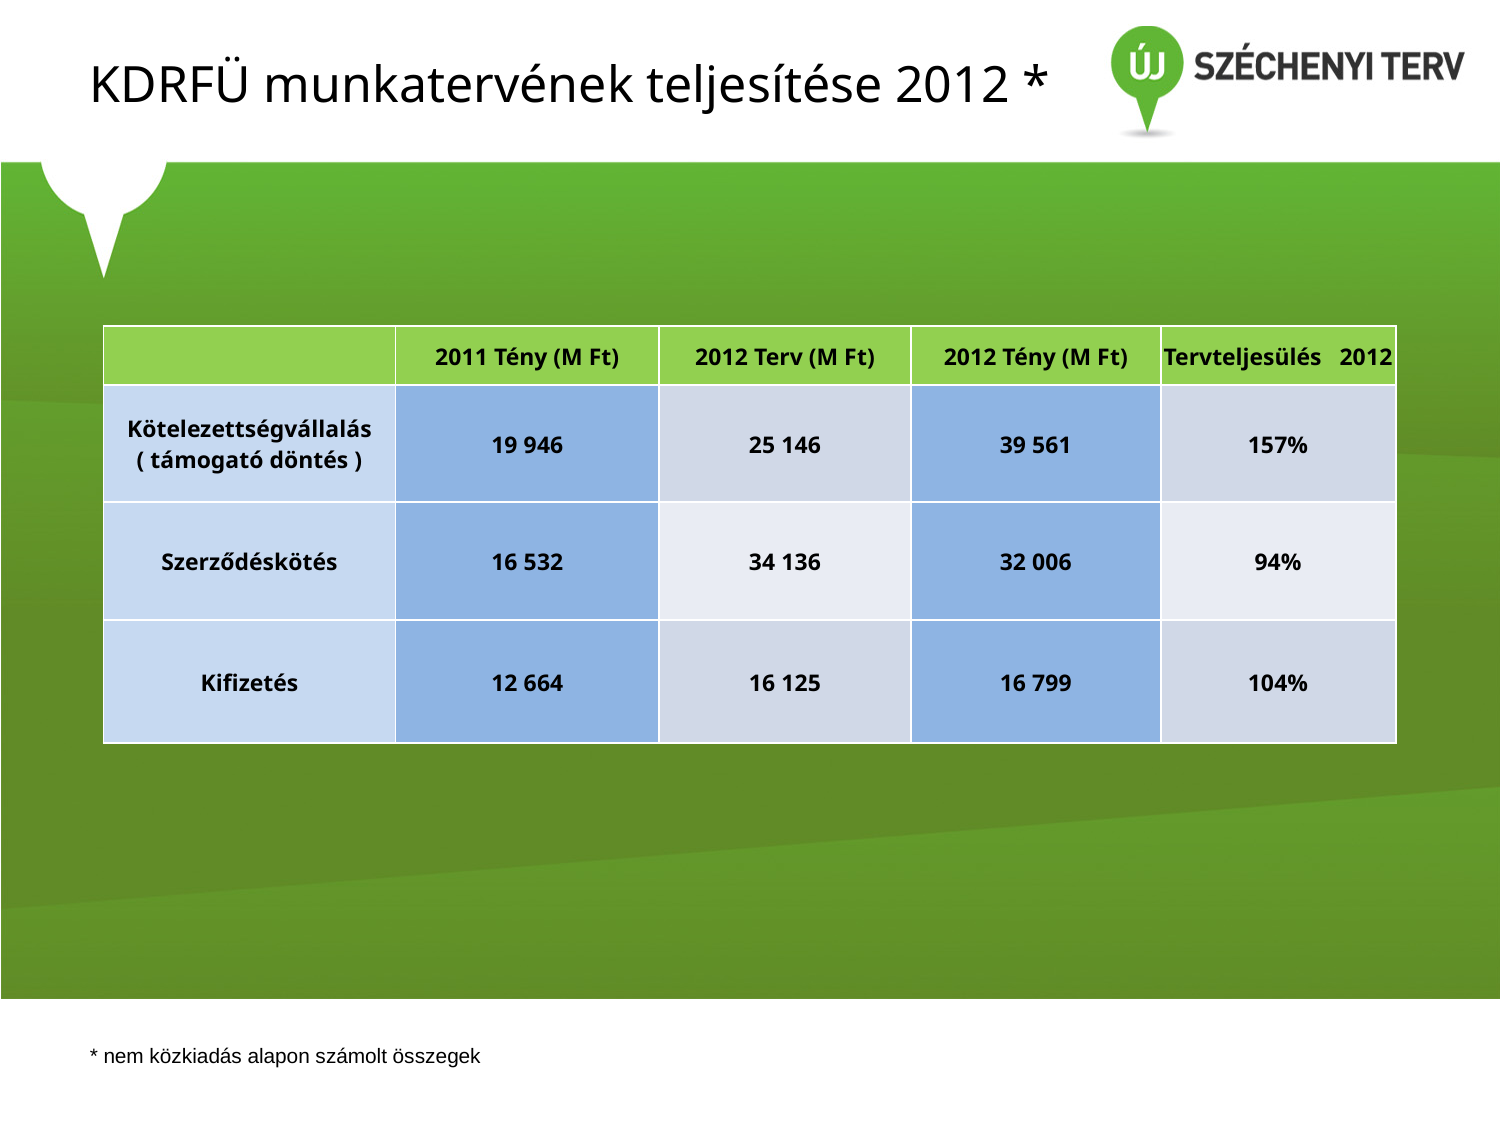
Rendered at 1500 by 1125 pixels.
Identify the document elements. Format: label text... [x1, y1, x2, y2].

table_cell 16 532 [396, 503, 658, 619]
table_cell 16 125 [660, 621, 910, 742]
table_cell 19 946 [396, 386, 658, 501]
table_header 2012 Tény (M Ft) [912, 327, 1160, 384]
table_cell 32 006 [912, 503, 1160, 619]
table_cell 12 664 [396, 621, 658, 742]
text_box * nem közkiadás alapon számolt összegek [75, 1035, 666, 1075]
table_cell Kötelezettségvállalás ( támogató döntés ) [104, 386, 395, 501]
table_header [104, 327, 395, 384]
table_cell 94% [1162, 503, 1395, 619]
table_header 2011 Tény (M Ft) [396, 327, 658, 384]
table_cell 25 146 [660, 386, 910, 501]
table_cell 104% [1162, 621, 1395, 742]
table_cell Kifizetés [104, 621, 395, 742]
table_cell 16 799 [912, 621, 1160, 742]
picture [0, 0, 1500, 1125]
table_header Tervteljesülés 2012 [1162, 327, 1395, 384]
table_cell 157% [1162, 386, 1395, 501]
table_cell 39 561 [912, 386, 1160, 501]
table_cell 34 136 [660, 503, 910, 619]
title KDRFÜ munkatervének teljesítése 2012 * [75, 45, 1425, 233]
table_header 2012 Terv (M Ft) [660, 327, 910, 384]
table_cell Szerződéskötés [104, 503, 395, 619]
